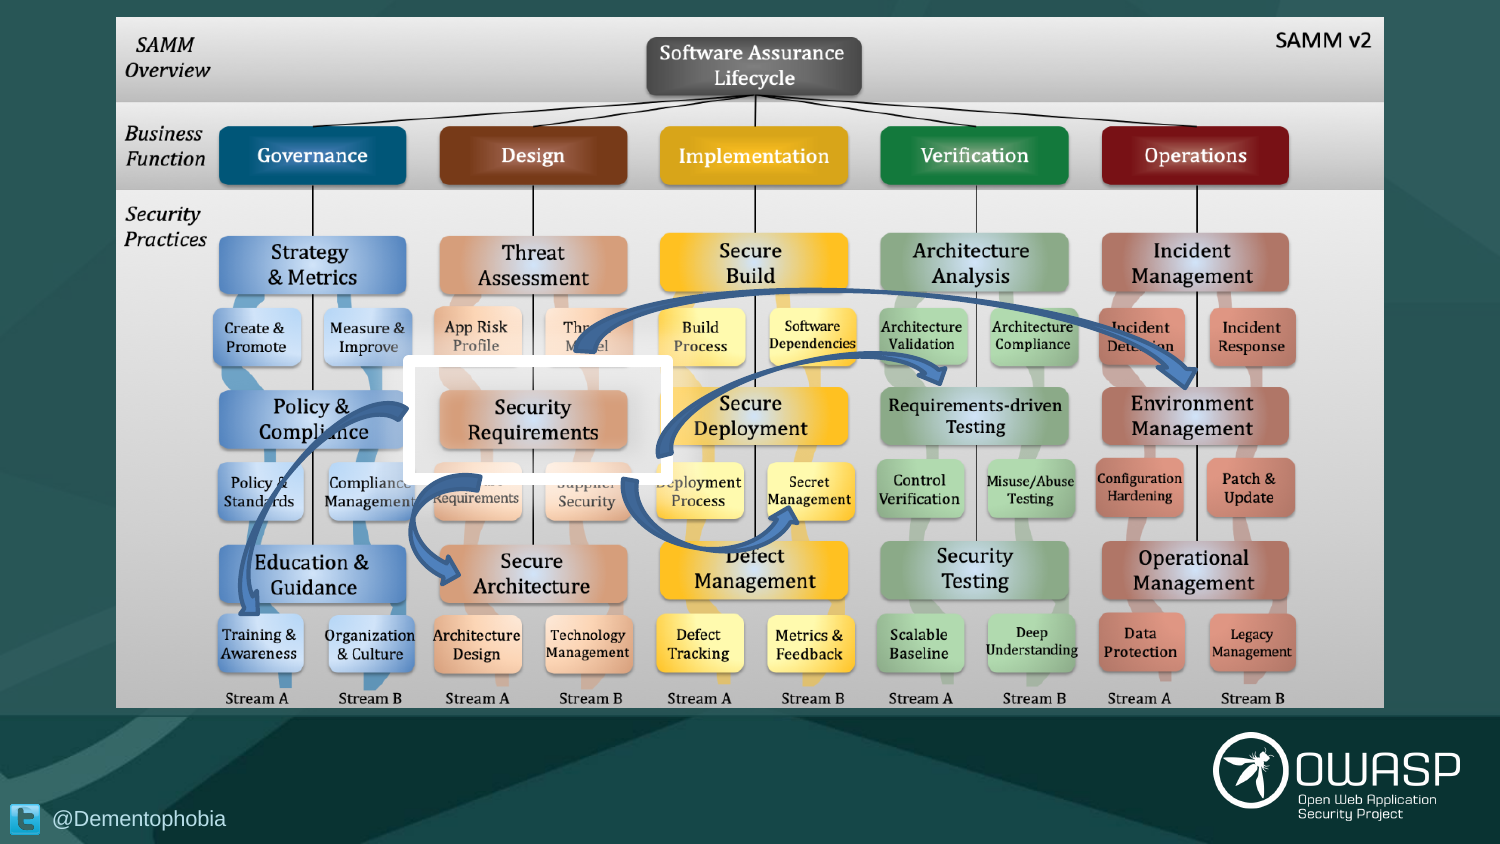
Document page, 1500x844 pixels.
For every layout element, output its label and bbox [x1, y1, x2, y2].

picture [116, 17, 1384, 708]
picture [0, 717, 1500, 844]
